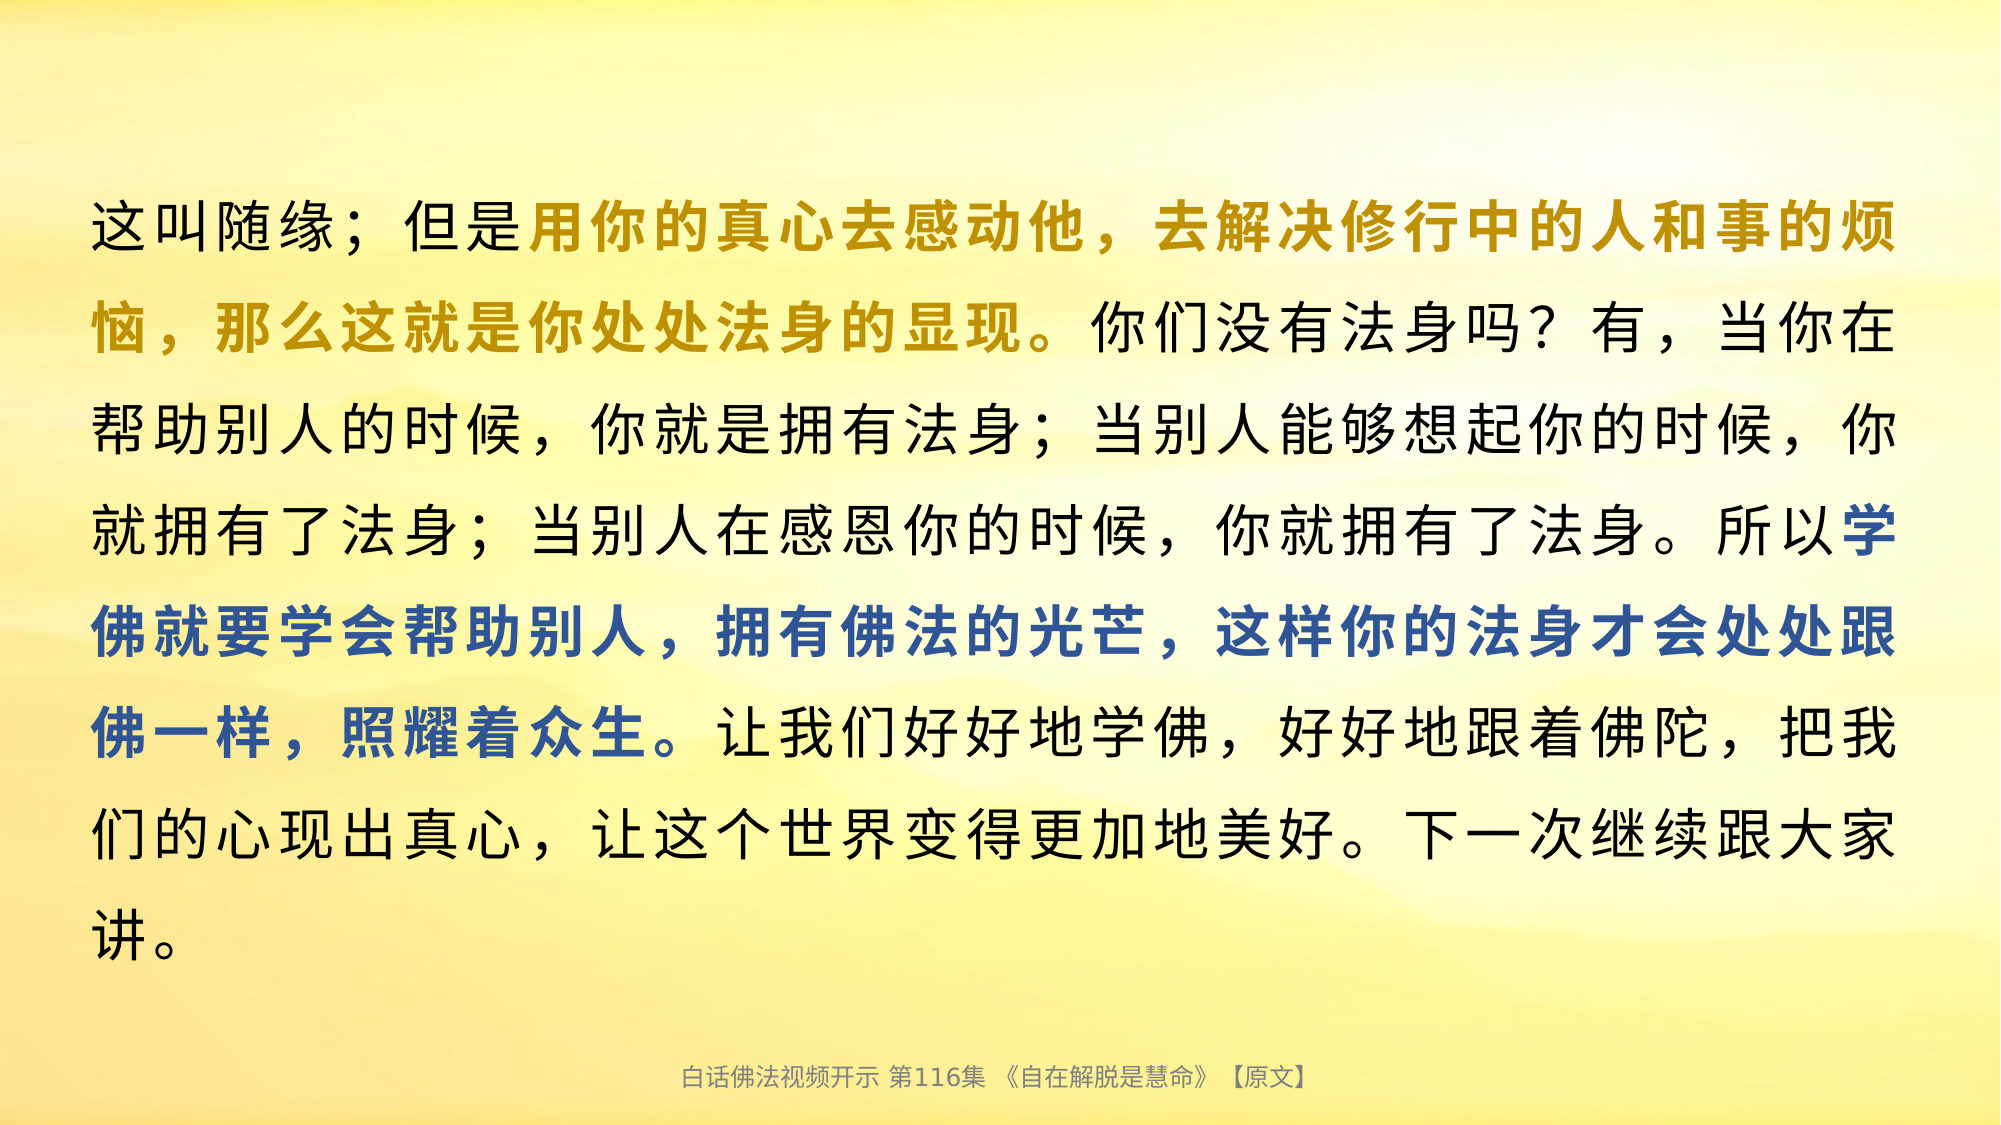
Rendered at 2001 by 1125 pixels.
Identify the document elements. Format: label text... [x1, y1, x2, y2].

title 这叫随缘；但是用你的真心去感动他，去解决修行中的人和事的烦恼，那么这就是你处处法身的显现。你们没有法身吗？有，当你在帮助别人的时候，你就是拥有法身；当别人能够想起你的时候，你就拥有了法身；当别人在感恩你的时候，你就拥有了法身。所以学佛就要学会帮助别人，拥有佛法的光芒，这样你的法身才会处处跟佛一样，照耀着众生。让我们好好地学佛，好好地跟着佛陀，把我们的心现出真心，让这个世界变得更加地美好。下一次继续跟大家讲。 [75, 115, 1925, 1010]
picture [0, 0, 2001, 1125]
footer 白话佛法视频开示 第116集 《自在解脱是慧命》【原文】 [502, 1046, 1498, 1106]
